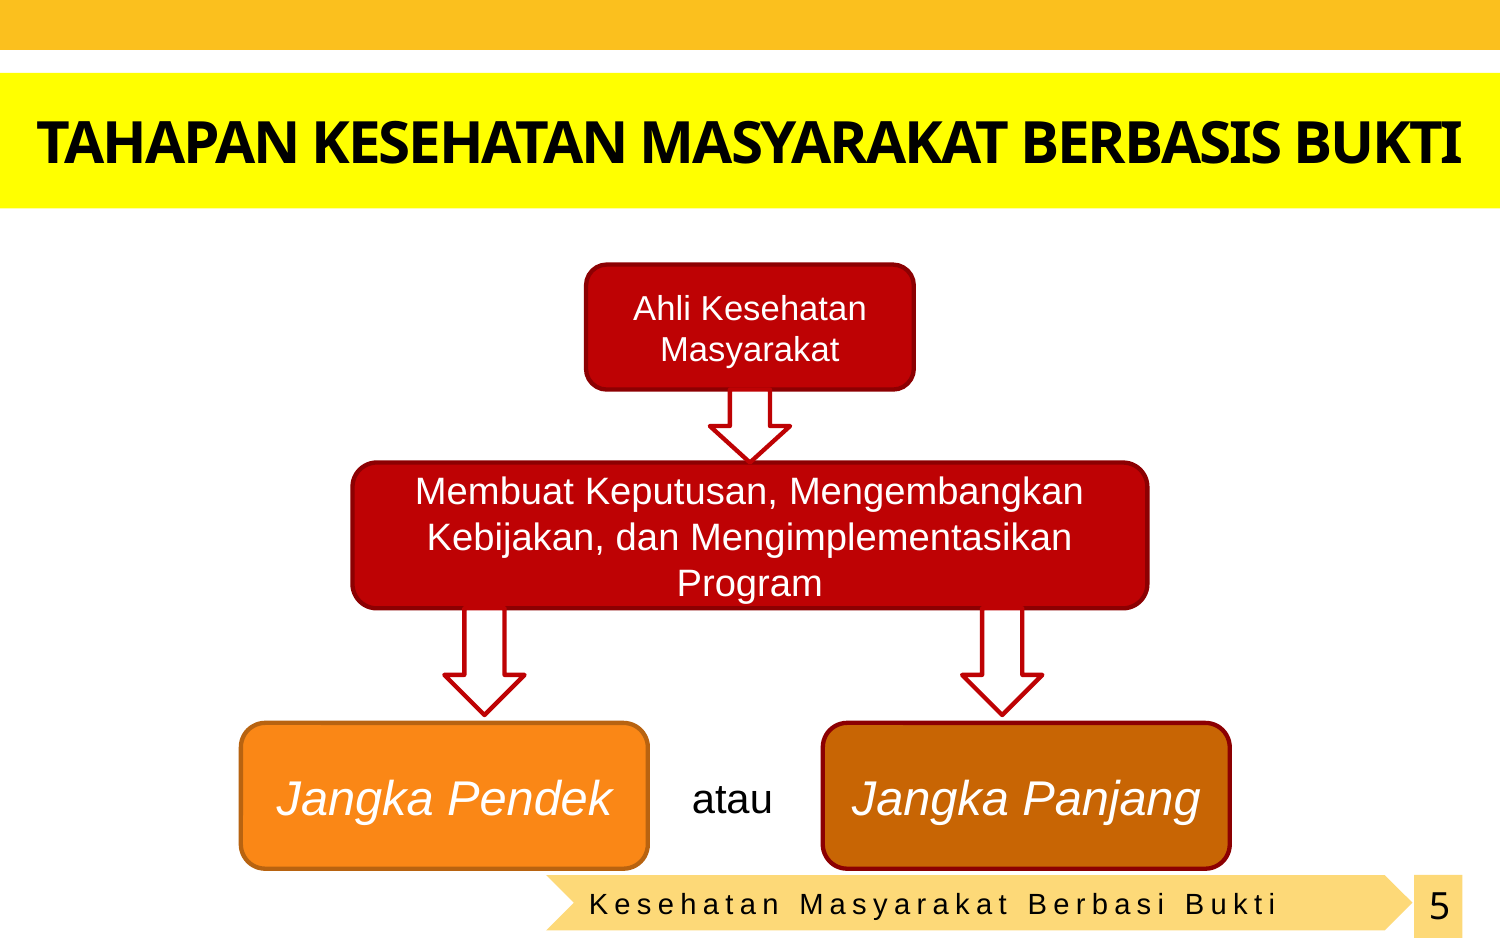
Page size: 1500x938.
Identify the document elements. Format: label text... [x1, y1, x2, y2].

text_box [960, 606, 1045, 718]
text_box Ahli Kesehatan Masyarakat [583, 262, 916, 392]
text_box Jangka Pendek [238, 720, 650, 871]
title TAHAPAN KESEHATAN MASYARAKAT BERBASIS BUKTI [0, 72, 1500, 209]
text_box Jangka Panjang [820, 720, 1232, 871]
text_box [707, 387, 793, 465]
text_box Kesehatan Masyarakat Berbasi Bukti [544, 872, 1415, 933]
text_box [442, 606, 527, 718]
text_box 5 [1414, 874, 1463, 938]
text_box atau [677, 764, 789, 830]
text_box Membuat Keputusan, Mengembangkan Kebijakan, dan Mengimplementasikan Program [350, 460, 1150, 611]
